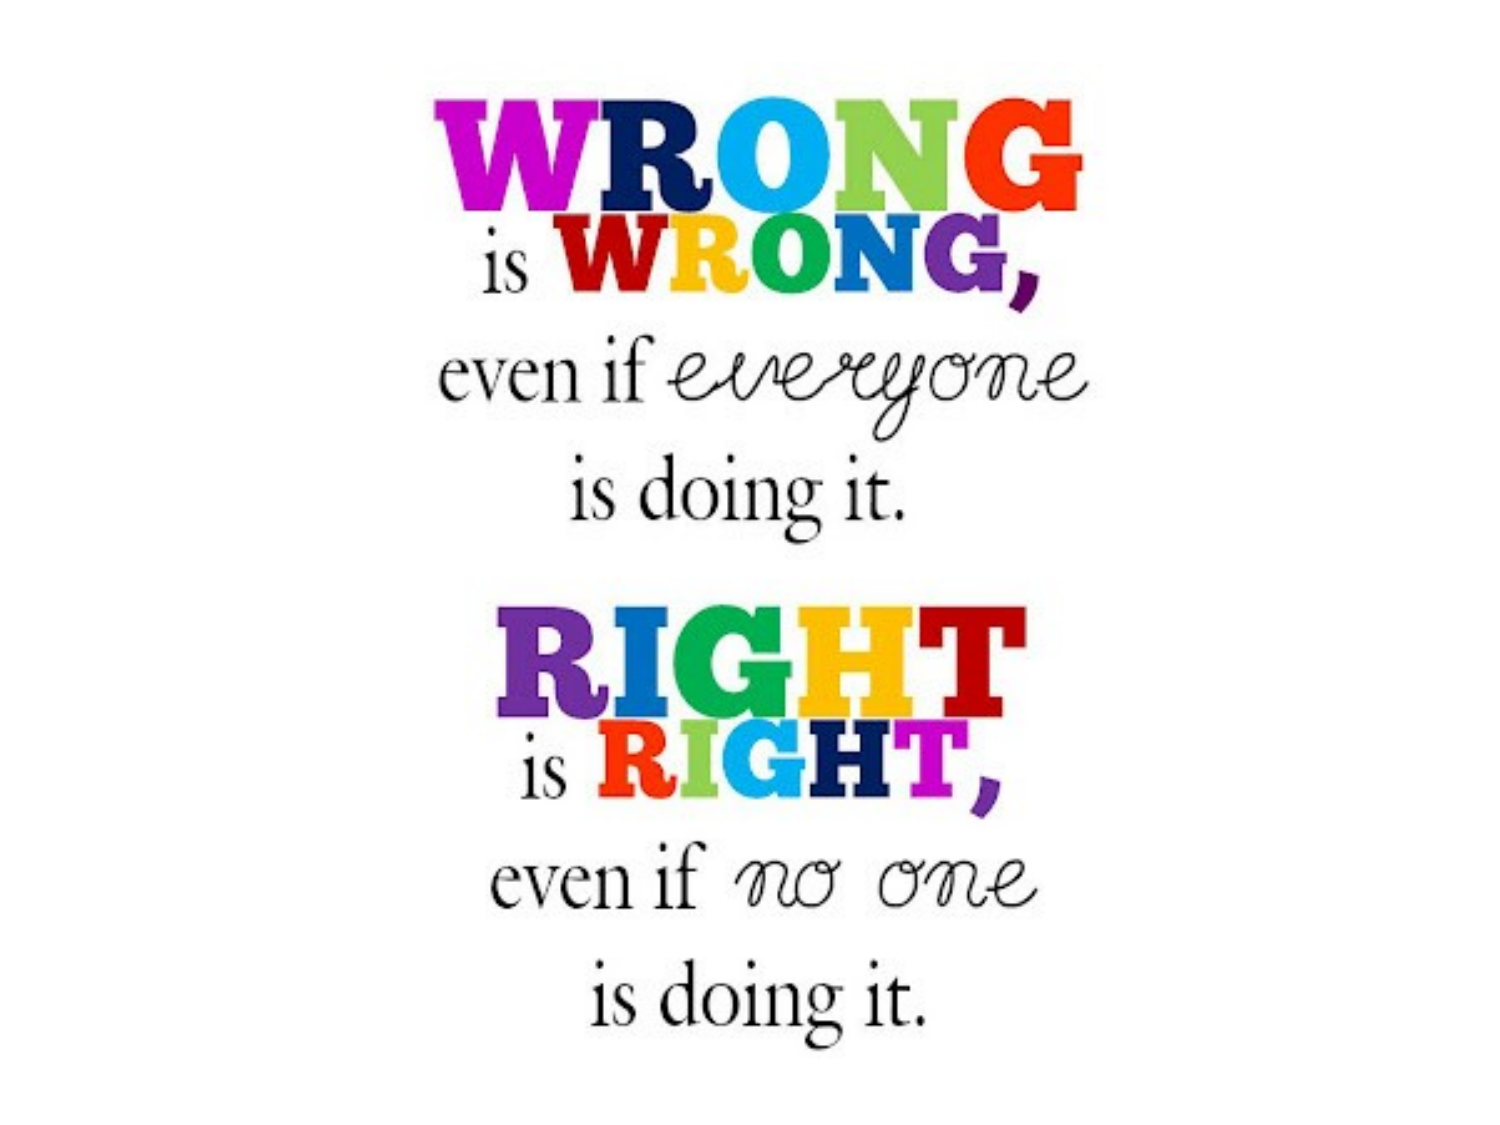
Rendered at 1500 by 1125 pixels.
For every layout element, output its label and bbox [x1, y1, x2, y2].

picture [387, 62, 1135, 1059]
